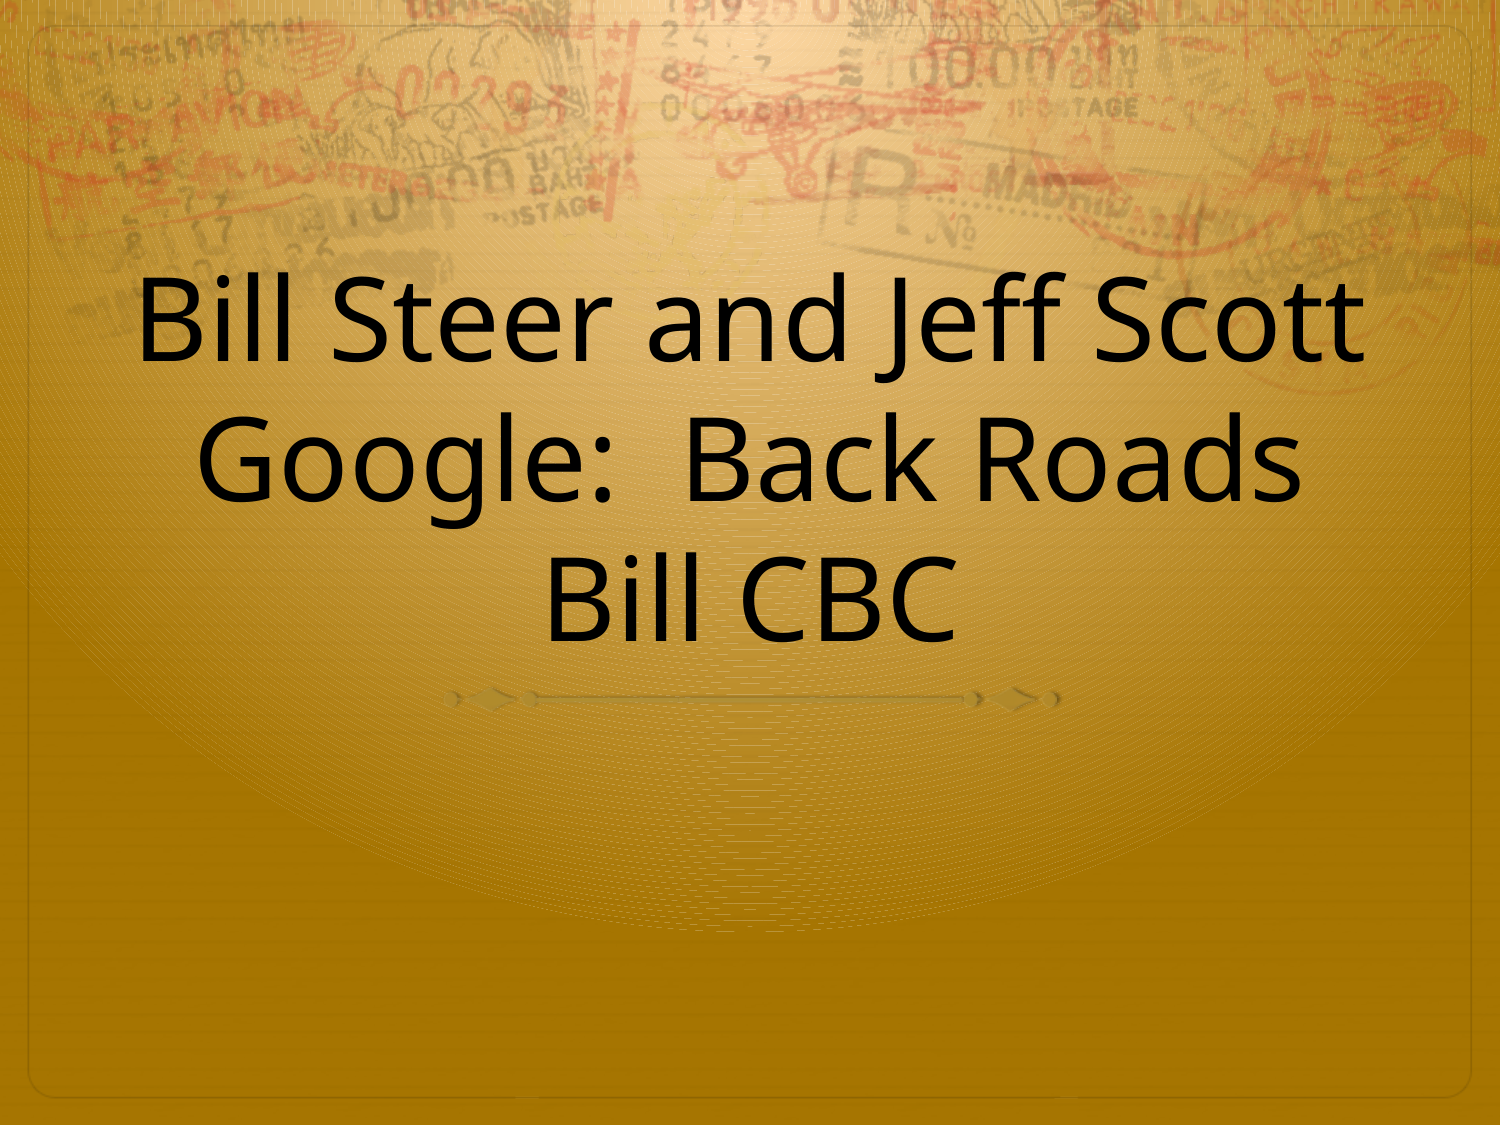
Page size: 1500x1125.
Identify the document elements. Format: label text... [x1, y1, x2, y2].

title Bill Steer and Jeff Scott Google: Back Roads Bill CBC [93, 275, 1407, 673]
picture [0, 0, 1500, 1125]
